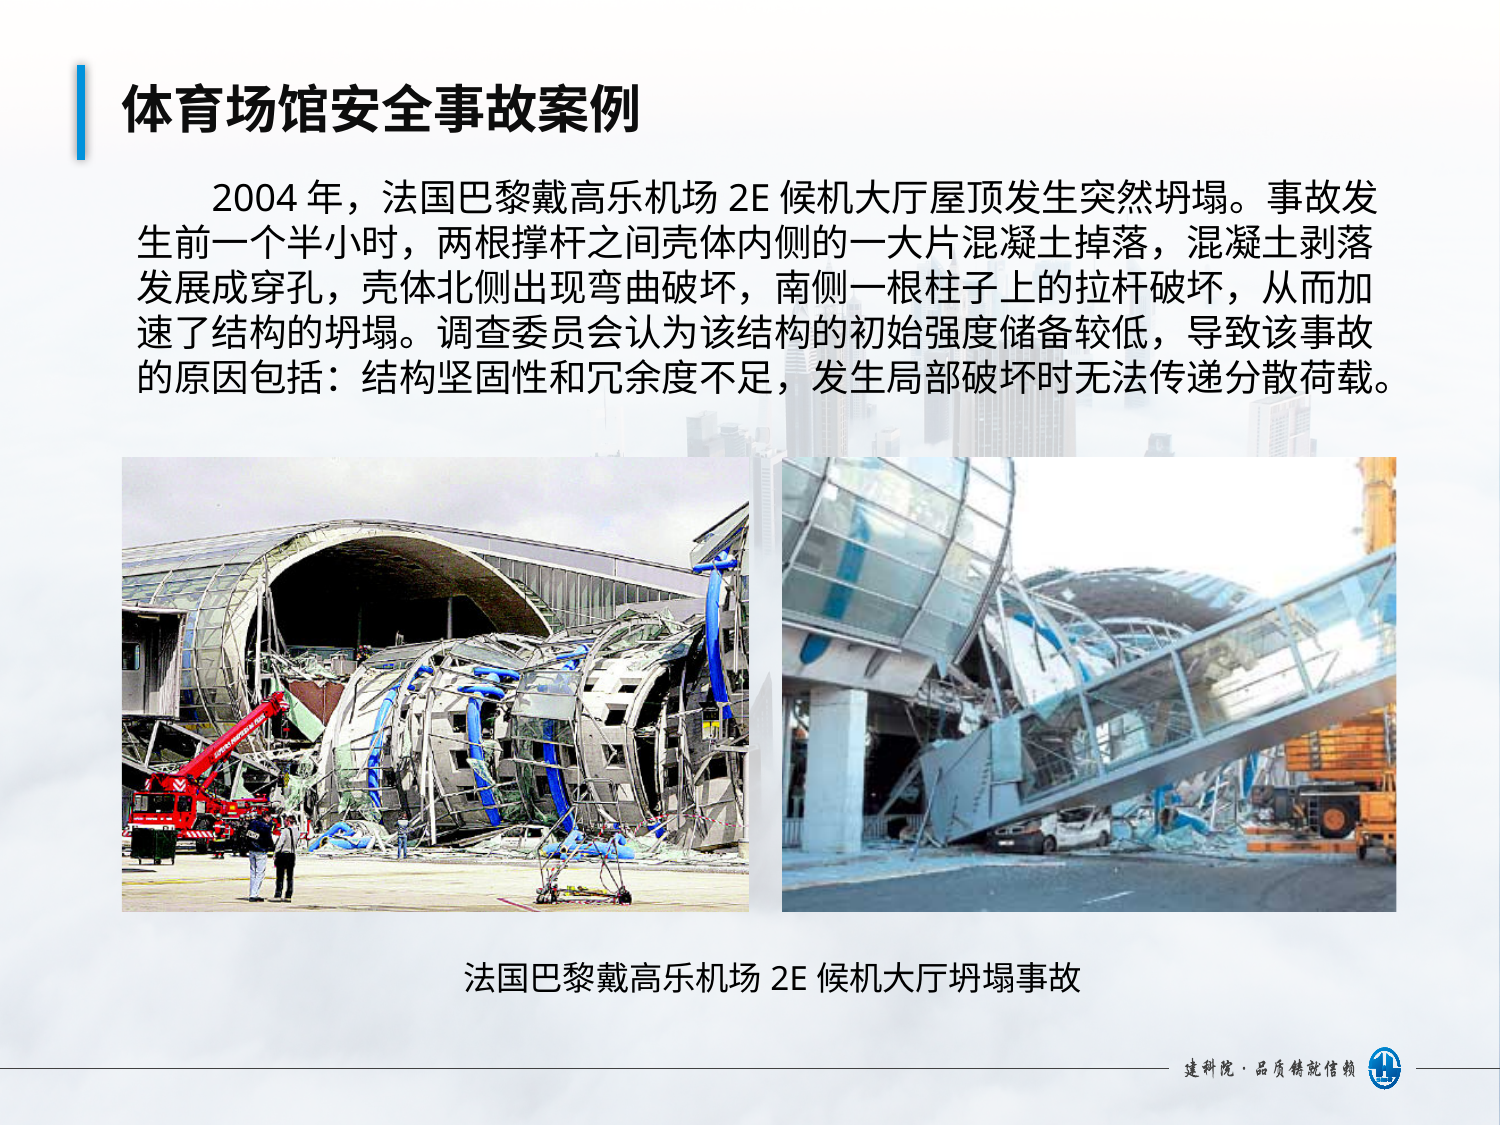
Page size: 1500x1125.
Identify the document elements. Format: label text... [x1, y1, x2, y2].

picture [121, 457, 749, 912]
picture [782, 457, 1397, 912]
text_box 2004年，法国巴黎戴高乐机场2E候机大厅屋顶发生突然坍塌。事故发生前一个半小时，两根撑杆之间壳体内侧的一大片混凝土掉落，混凝土剥落发展成穿孔，壳体北侧出现弯曲破坏，南侧一根柱子上的拉杆破坏，从而加速了结构的坍塌。调查委员会认为该结构的初始强度储备较低，导致该事故的原因包括：结构坚固性和冗余度不足，发生局部破坏时无法传递分散荷载。 [121, 166, 1408, 407]
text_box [80, 64, 720, 160]
text_box 法国巴黎戴高乐机场2E候机大厅坍塌事故 [373, 949, 1224, 1005]
